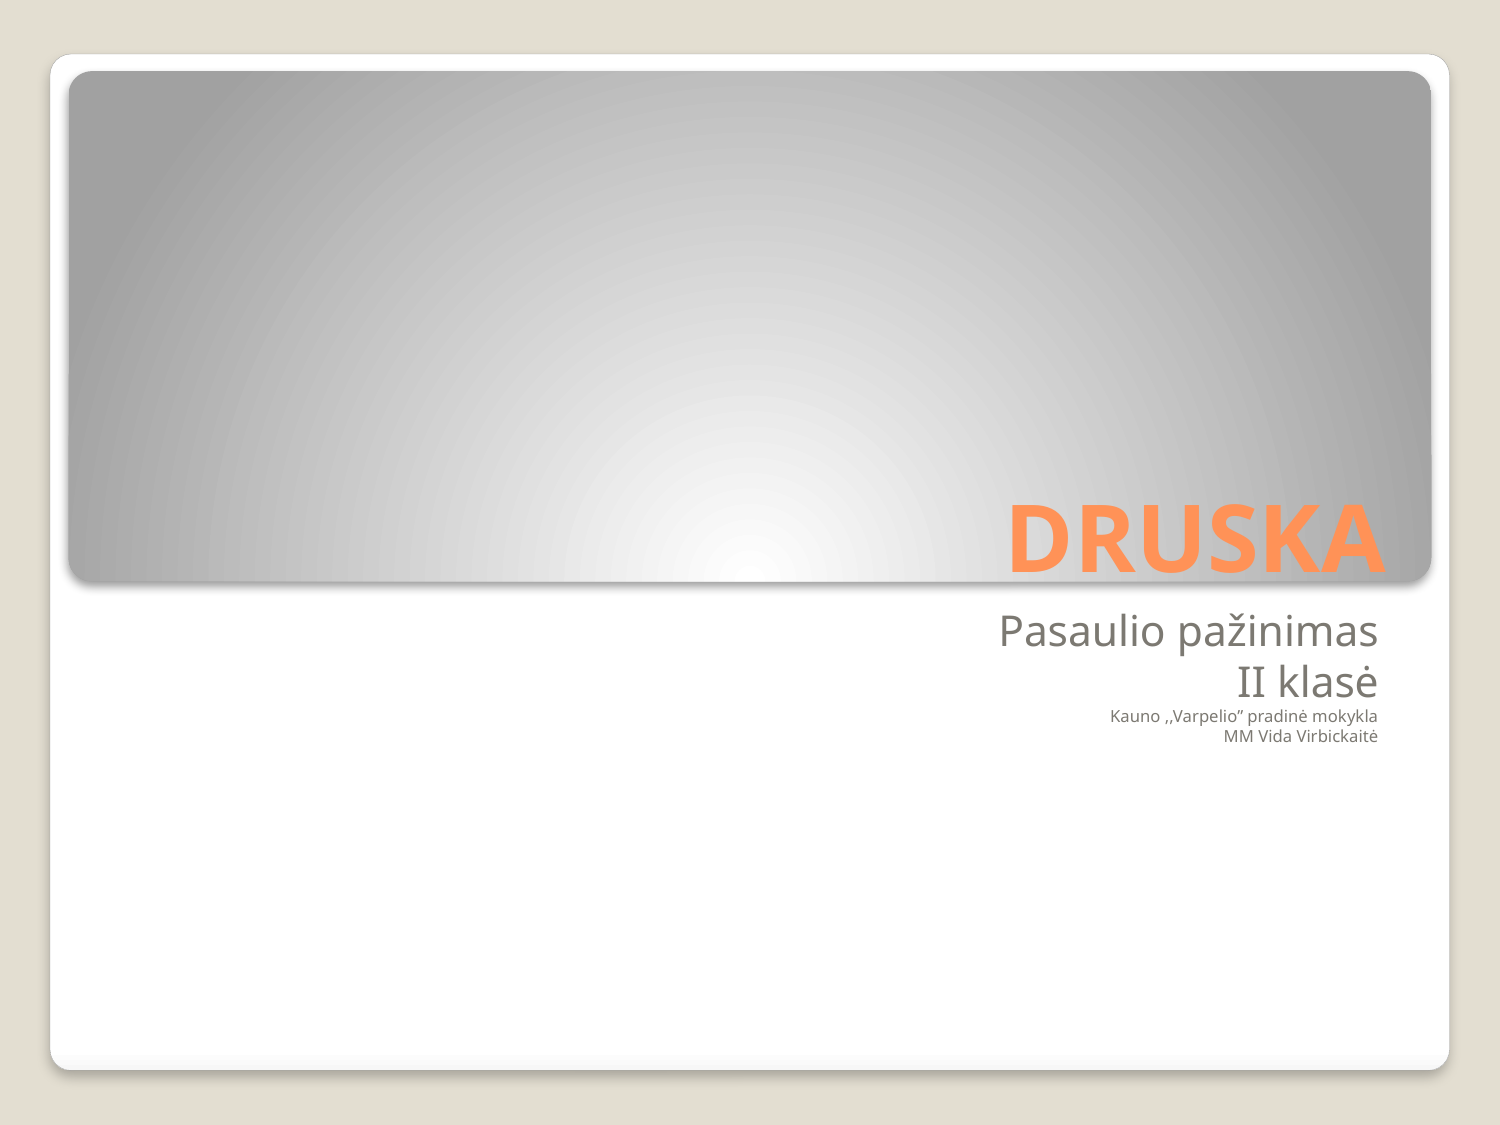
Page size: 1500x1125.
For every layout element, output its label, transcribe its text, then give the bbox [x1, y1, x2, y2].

title DRUSKA [118, 298, 1394, 599]
subtitle Pasaulio pažinimas II klasė Kauno ,,Varpelio” pradinė mokykla MM Vida Virbickaitė [118, 604, 1394, 755]
